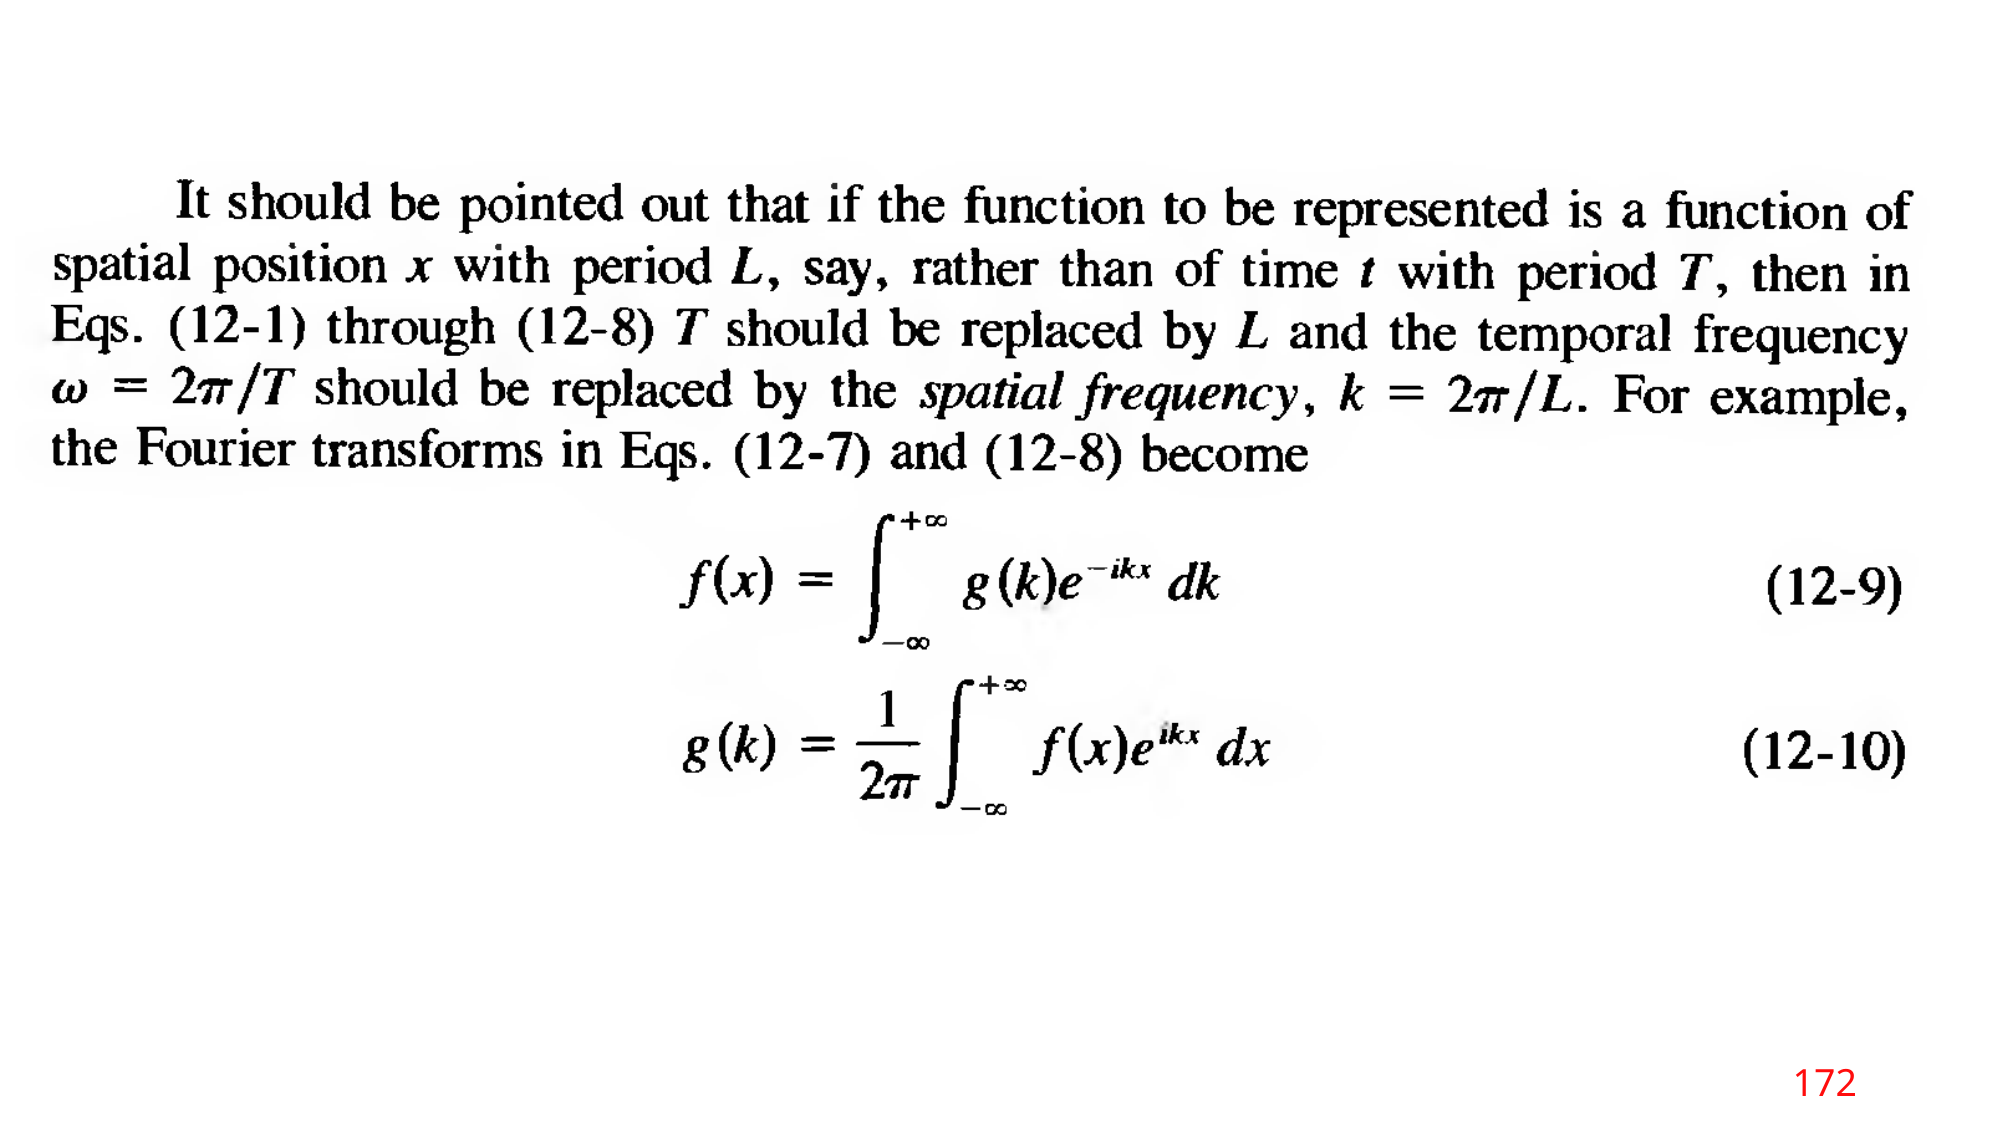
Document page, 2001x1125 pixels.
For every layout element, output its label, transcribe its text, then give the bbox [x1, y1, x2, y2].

slide_number 172 [1777, 1061, 1938, 1107]
picture [15, 142, 1951, 835]
